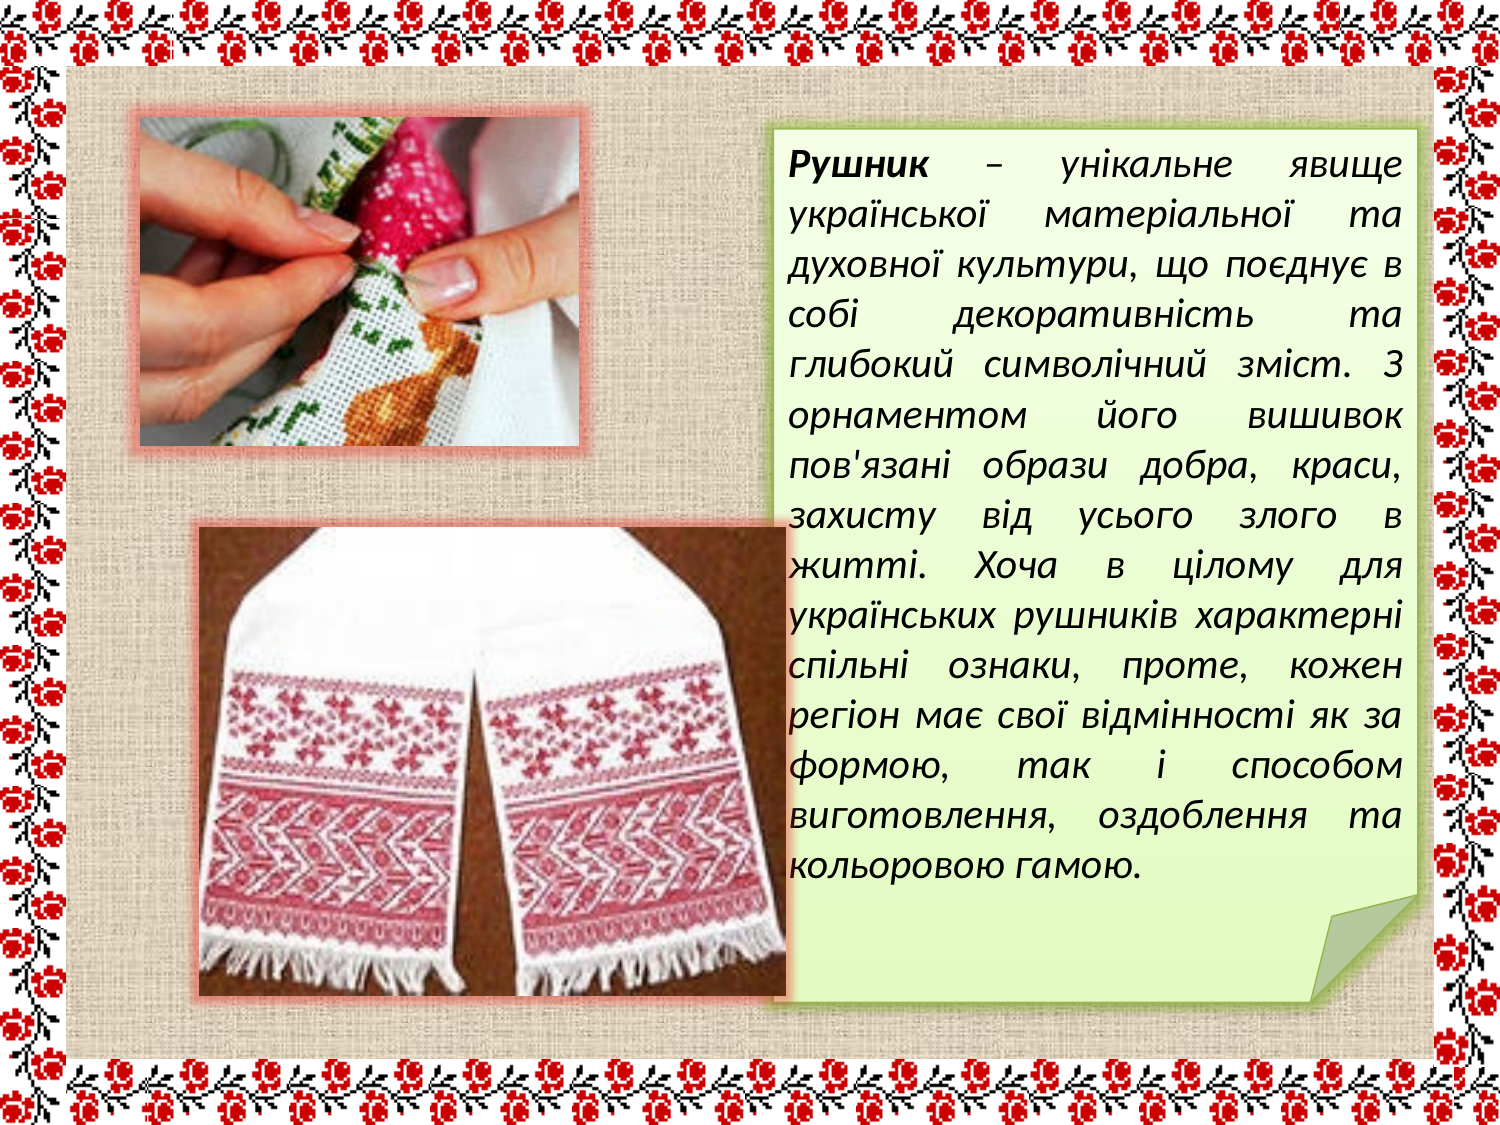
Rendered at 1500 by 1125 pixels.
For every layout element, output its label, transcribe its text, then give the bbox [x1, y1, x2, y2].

text_box Рушник – унікальне явище української матеріальної та духовної культури, що поєднує в собі декоративність та глибокий символічний зміст. З орнаментом його вишивок пов'язані образи добра, краси, захисту від усього злого в житті. Хоча в цілому для українських рушників характерні спільні ознаки, проте, кожен регіон має свої відмінності як за формою, так і способом виготовлення, оздоблення та кольоровою гамою. [772, 128, 1419, 1004]
picture [0, 0, 1500, 1125]
